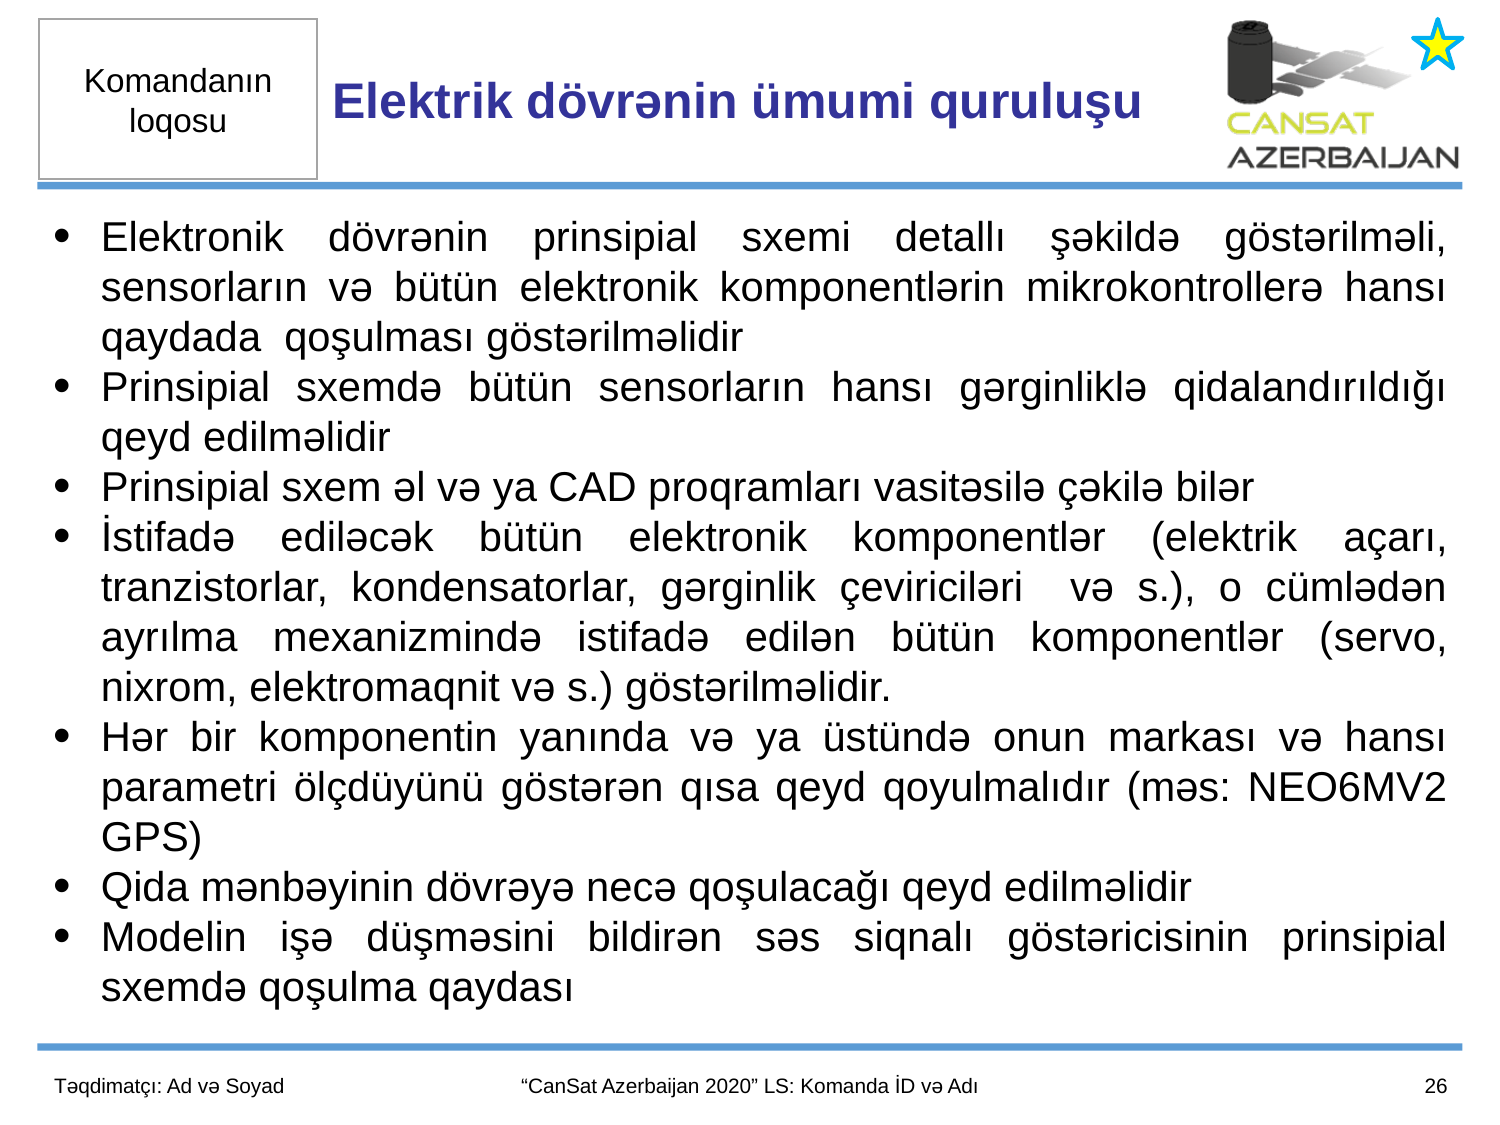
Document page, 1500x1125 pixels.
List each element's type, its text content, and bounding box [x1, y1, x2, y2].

footer “CanSat Azerbaijan 2020” LS: Komanda İD və Adı [397, 1055, 1103, 1115]
picture [1217, 5, 1463, 178]
text_box Elektronik dövrənin prinsipial sxemi detallı şəkildə göstərilməli, sensorların və bütün elektronik komponentlərin mikrokontrollerə hansı qaydada qoşulması göstərilməlidir Prinsipial sxemdə bütün sensorların hansı gərginliklə qidalandırıldığı qeyd edilməlidir Prinsipial sxem əl və ya CAD proqramları vasitəsilə çəkilə bilər İstifadə ediləcək bütün elektronik komponentlər (elektrik açarı, tranzistorlar, kondensatorlar, gərginlik çeviriciləri və s.), o cümlədən ayrılma mexanizmində istifadə edilən bütün komponentlər (servo, nixrom, elektromaqnit və s.) göstərilməlidir. Hər bir komponentin yanında və ya üstündə onun markası və hansı parametri ölçdüyünü göstərən qısa qeyd qoyulmalıdır (məs: NEO6MV2 GPS) Qida mənbəyinin dövrəyə necə qoşulacağı qeyd edilməlidir Modelin işə düşməsini bildirən səs siqnalı göstəricisinin prinsipial sxemdə qoşulma qaydası [39, 202, 1463, 1018]
slide_number 26 [1312, 1055, 1463, 1115]
text_box Elektrik dövrənin ümumi quruluşu [317, 19, 1218, 178]
text_box [1413, 19, 1463, 69]
slide_number Təqdimatçı: Ad və Soyad [39, 1055, 397, 1115]
